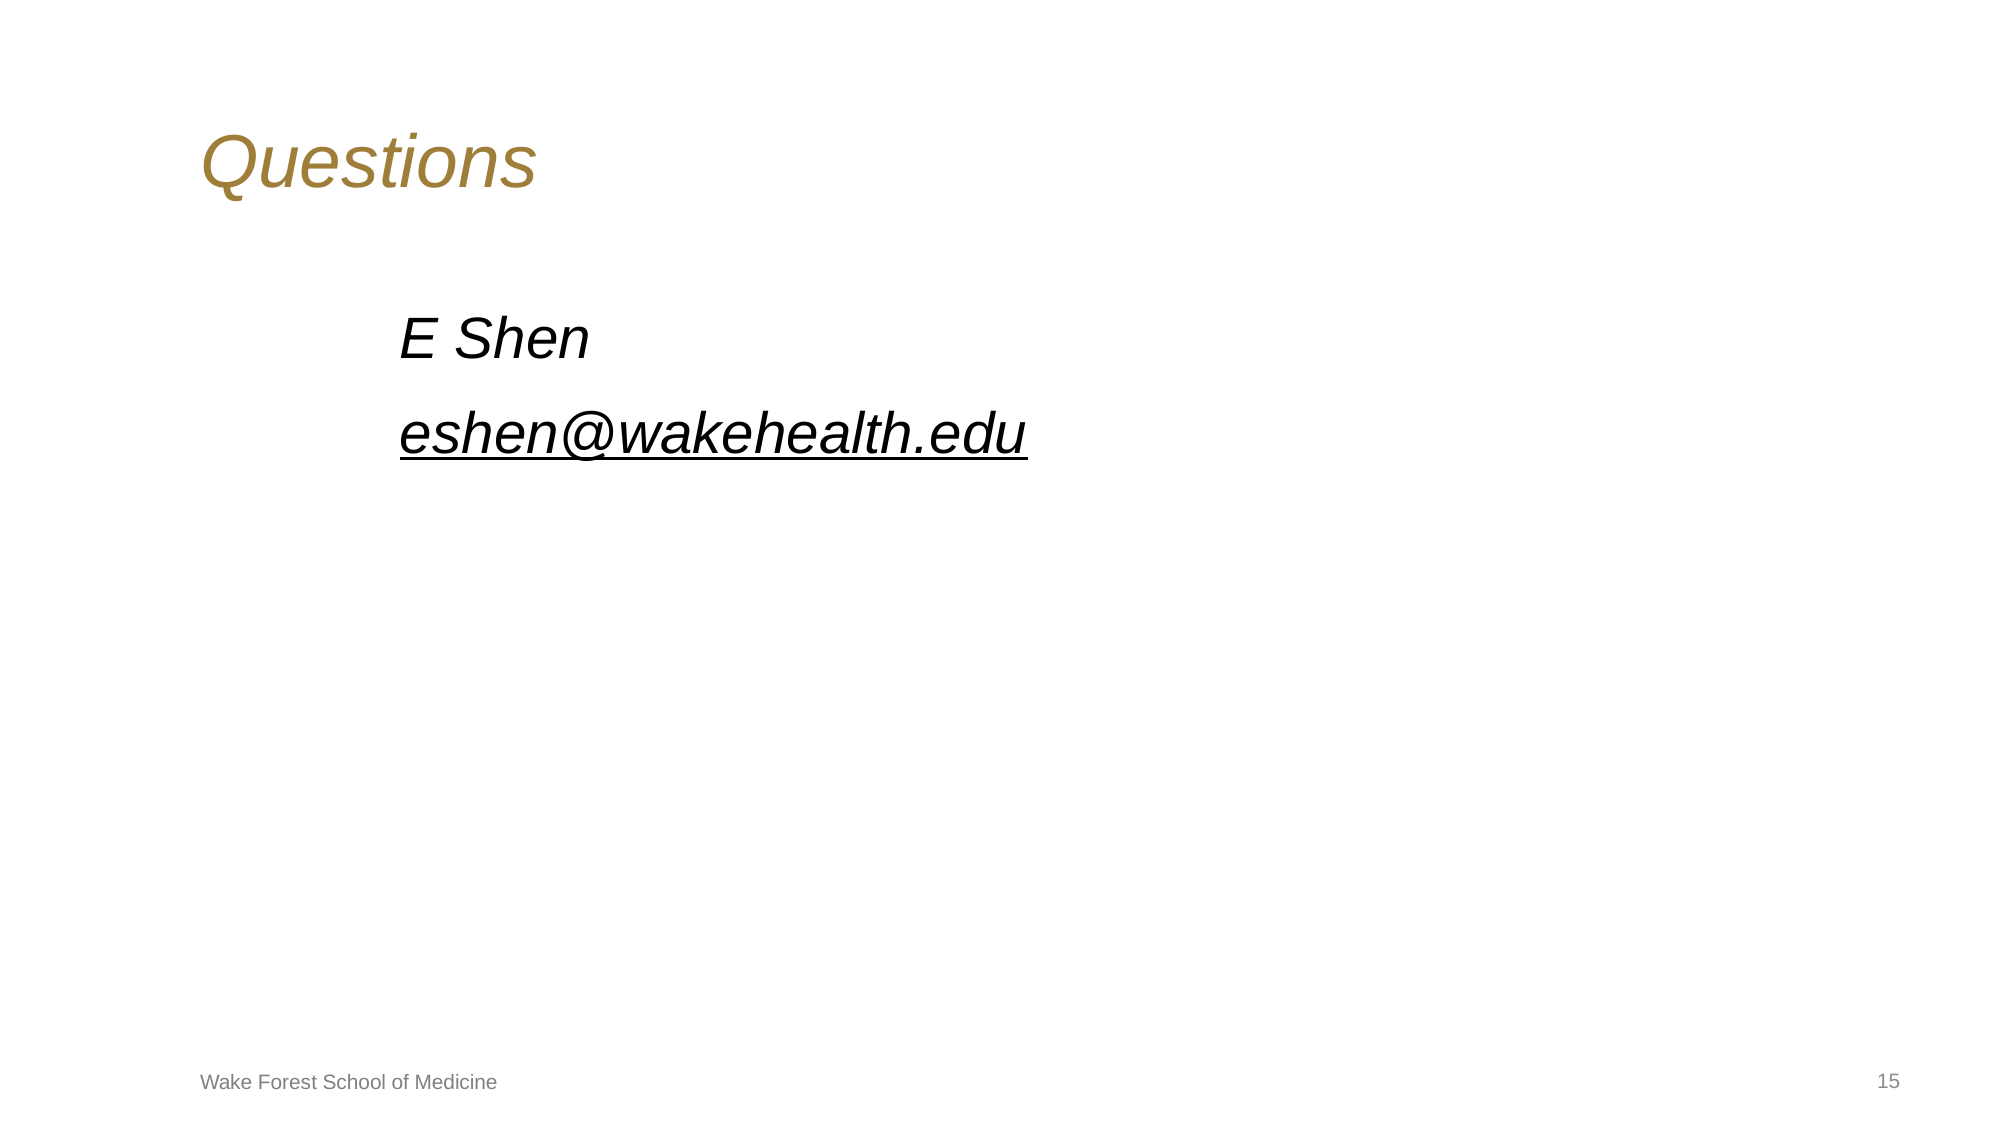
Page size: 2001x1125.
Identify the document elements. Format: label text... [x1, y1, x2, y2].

slide_number 15 [1433, 1050, 1900, 1111]
title Questions [200, 112, 1900, 204]
list E Shen eshen@wakehealth.edu [399, 299, 1675, 467]
